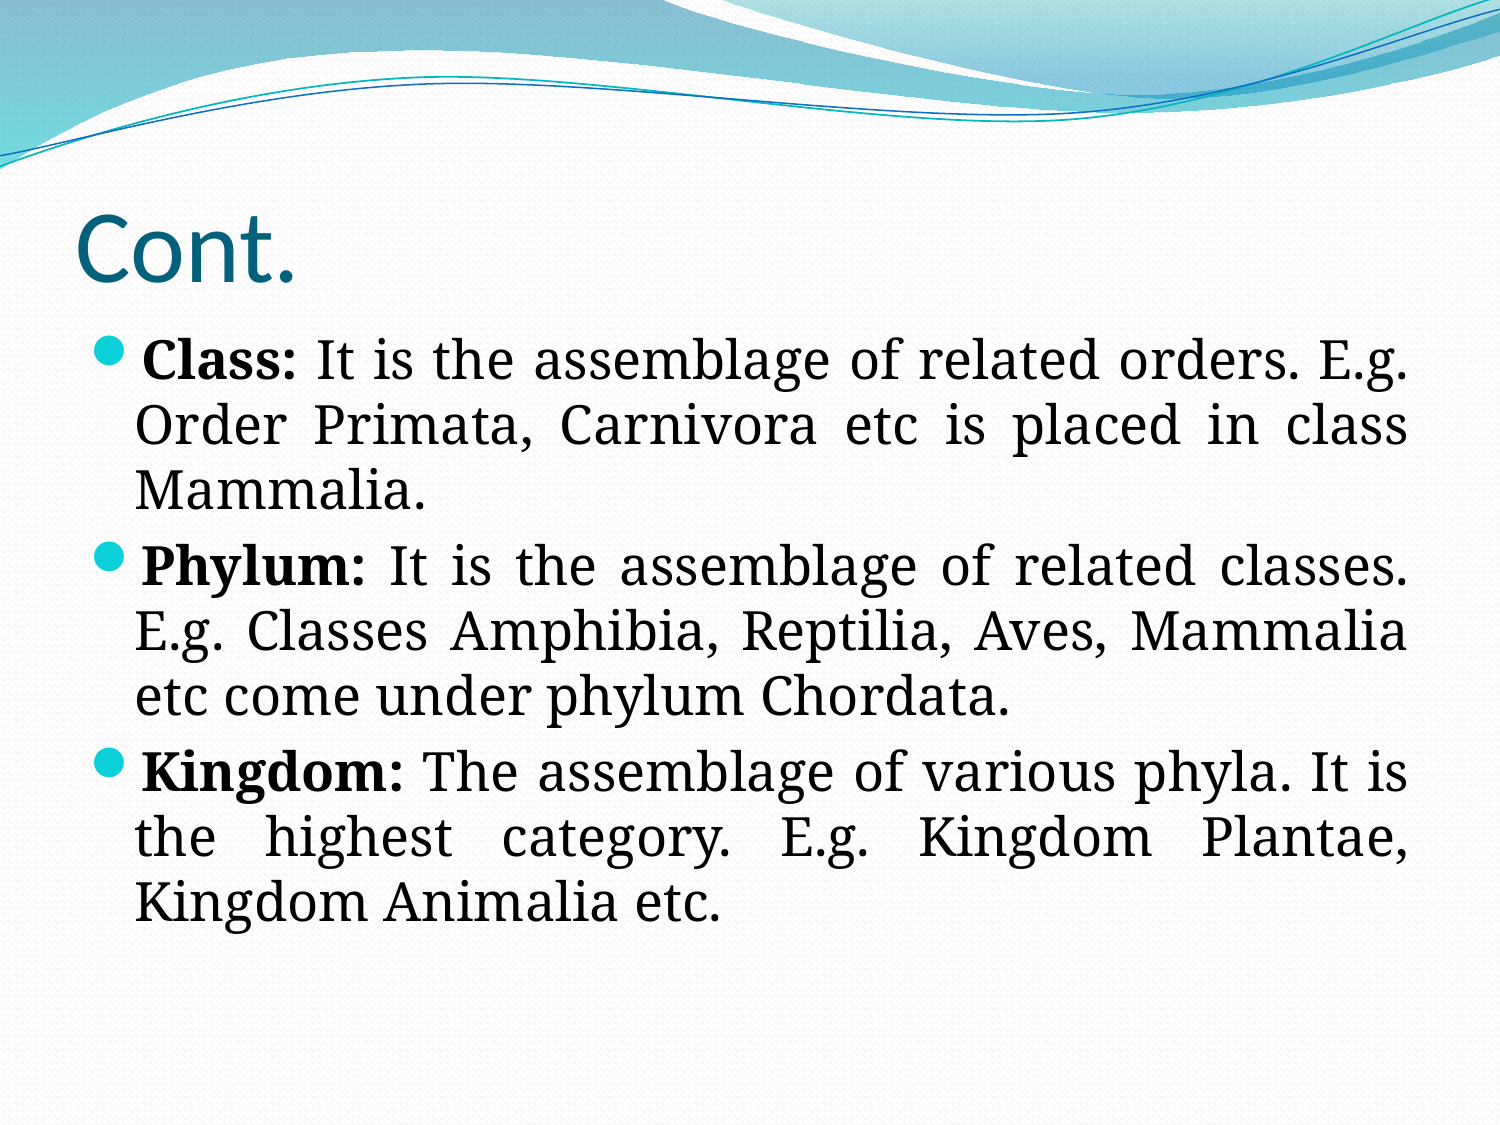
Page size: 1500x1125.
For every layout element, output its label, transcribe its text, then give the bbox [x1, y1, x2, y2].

list Class: It is the assemblage of related orders. E.g. Order Primata, Carnivora etc is placed in class Mammalia. Phylum: It is the assemblage of related classes. E.g. Classes Amphibia, Reptilia, Aves, Mammalia etc come under phylum Chordata. Kingdom: The assemblage of various phyla. It is the highest category. E.g. Kingdom Plantae, Kingdom Animalia etc. [75, 317, 1425, 1038]
title Cont. [75, 115, 1425, 303]
